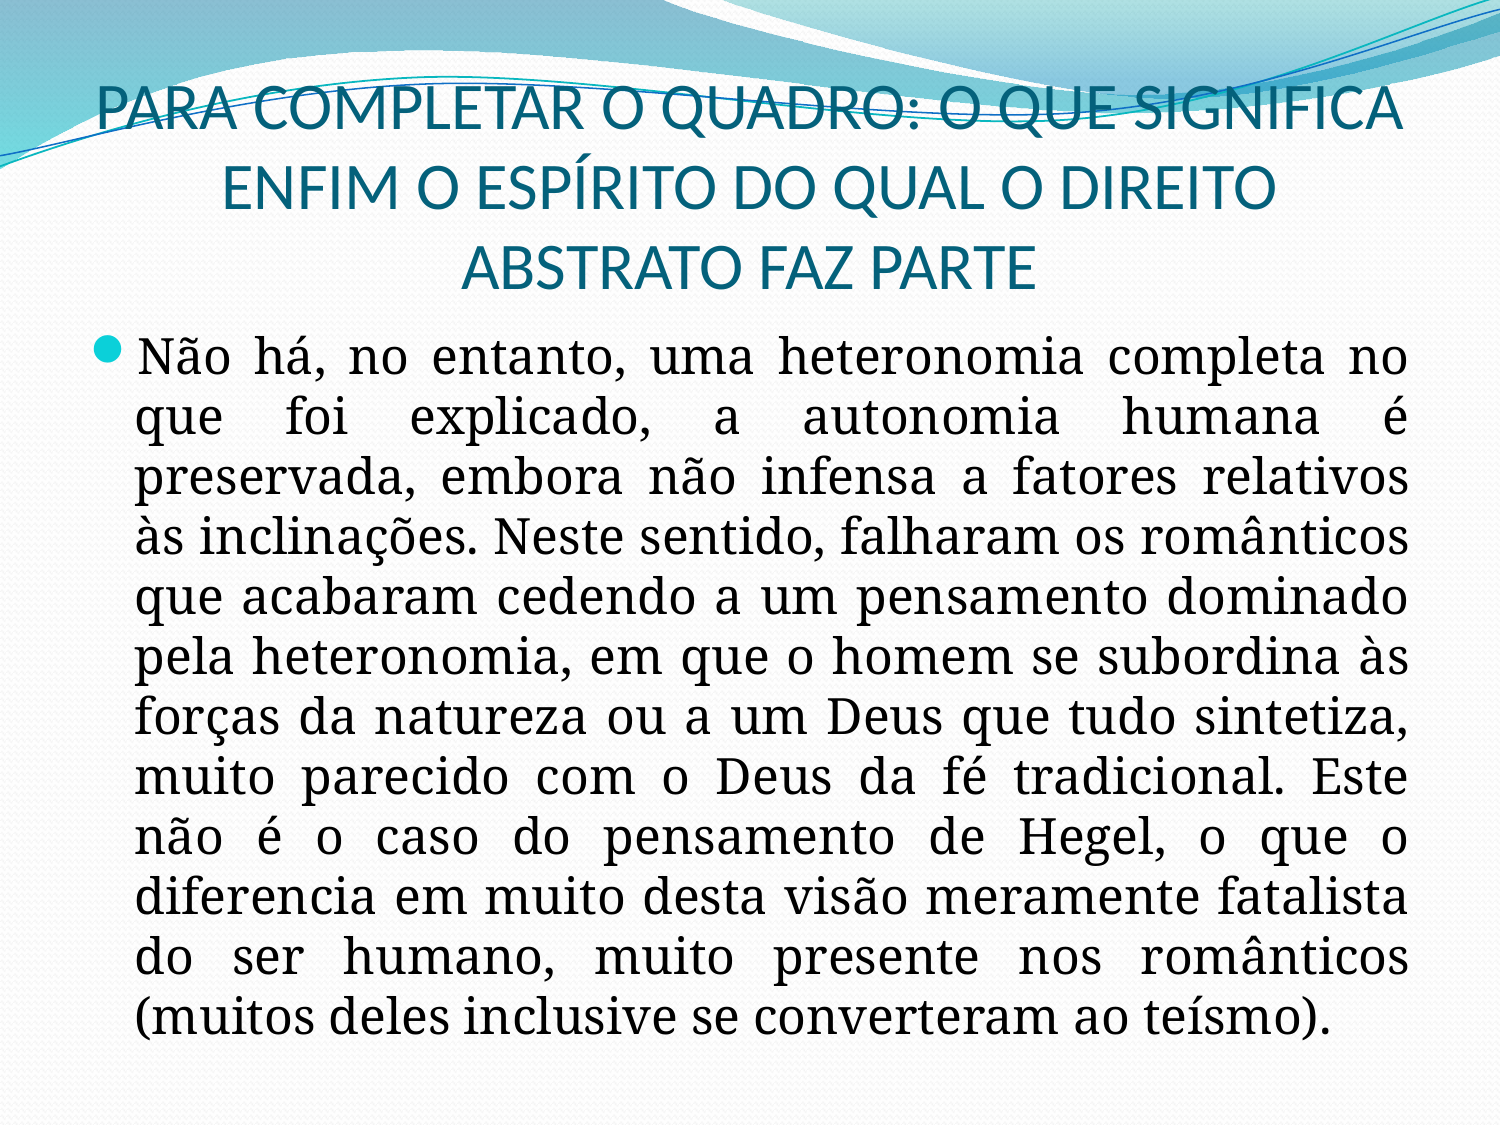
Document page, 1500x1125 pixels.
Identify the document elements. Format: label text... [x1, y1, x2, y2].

list Não há, no entanto, uma heteronomia completa no que foi explicado, a autonomia humana é preservada, embora não infensa a fatores relativos às inclinações. Neste sentido, falharam os românticos que acabaram cedendo a um pensamento dominado pela heteronomia, em que o homem se subordina às forças da natureza ou a um Deus que tudo sintetiza, muito parecido com o Deus da fé tradicional. Este não é o caso do pensamento de Hegel, o que o diferencia em muito desta visão meramente fatalista do ser humano, muito presente nos românticos (muitos deles inclusive se converteram ao teísmo). [75, 317, 1425, 1038]
title PARA COMPLETAR O QUADRO: O QUE SIGNIFICA ENFIM O ESPÍRITO DO QUAL O DIREITO ABSTRATO FAZ PARTE [75, 115, 1425, 303]
